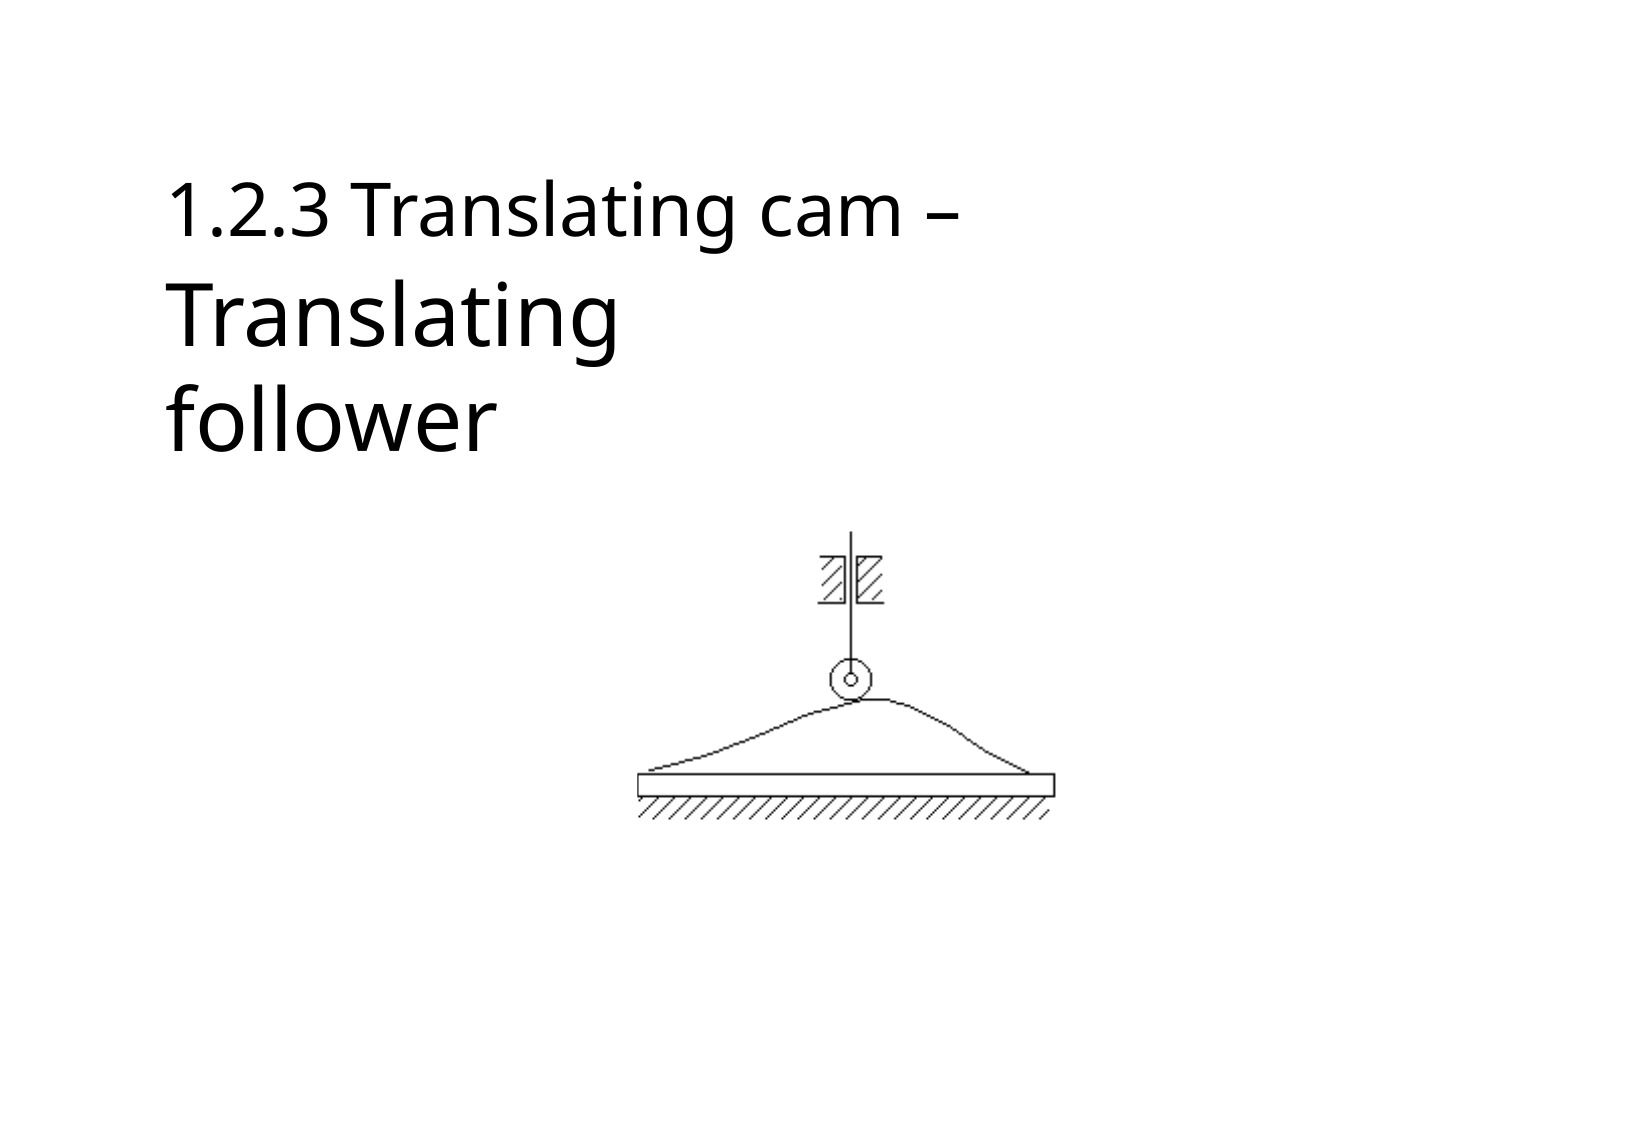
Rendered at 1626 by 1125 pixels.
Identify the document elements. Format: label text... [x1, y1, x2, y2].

text_box [637, 530, 1088, 822]
text_box Translating follower [162, 256, 929, 469]
title 1.2.3 Translating cam – [162, 111, 1048, 302]
